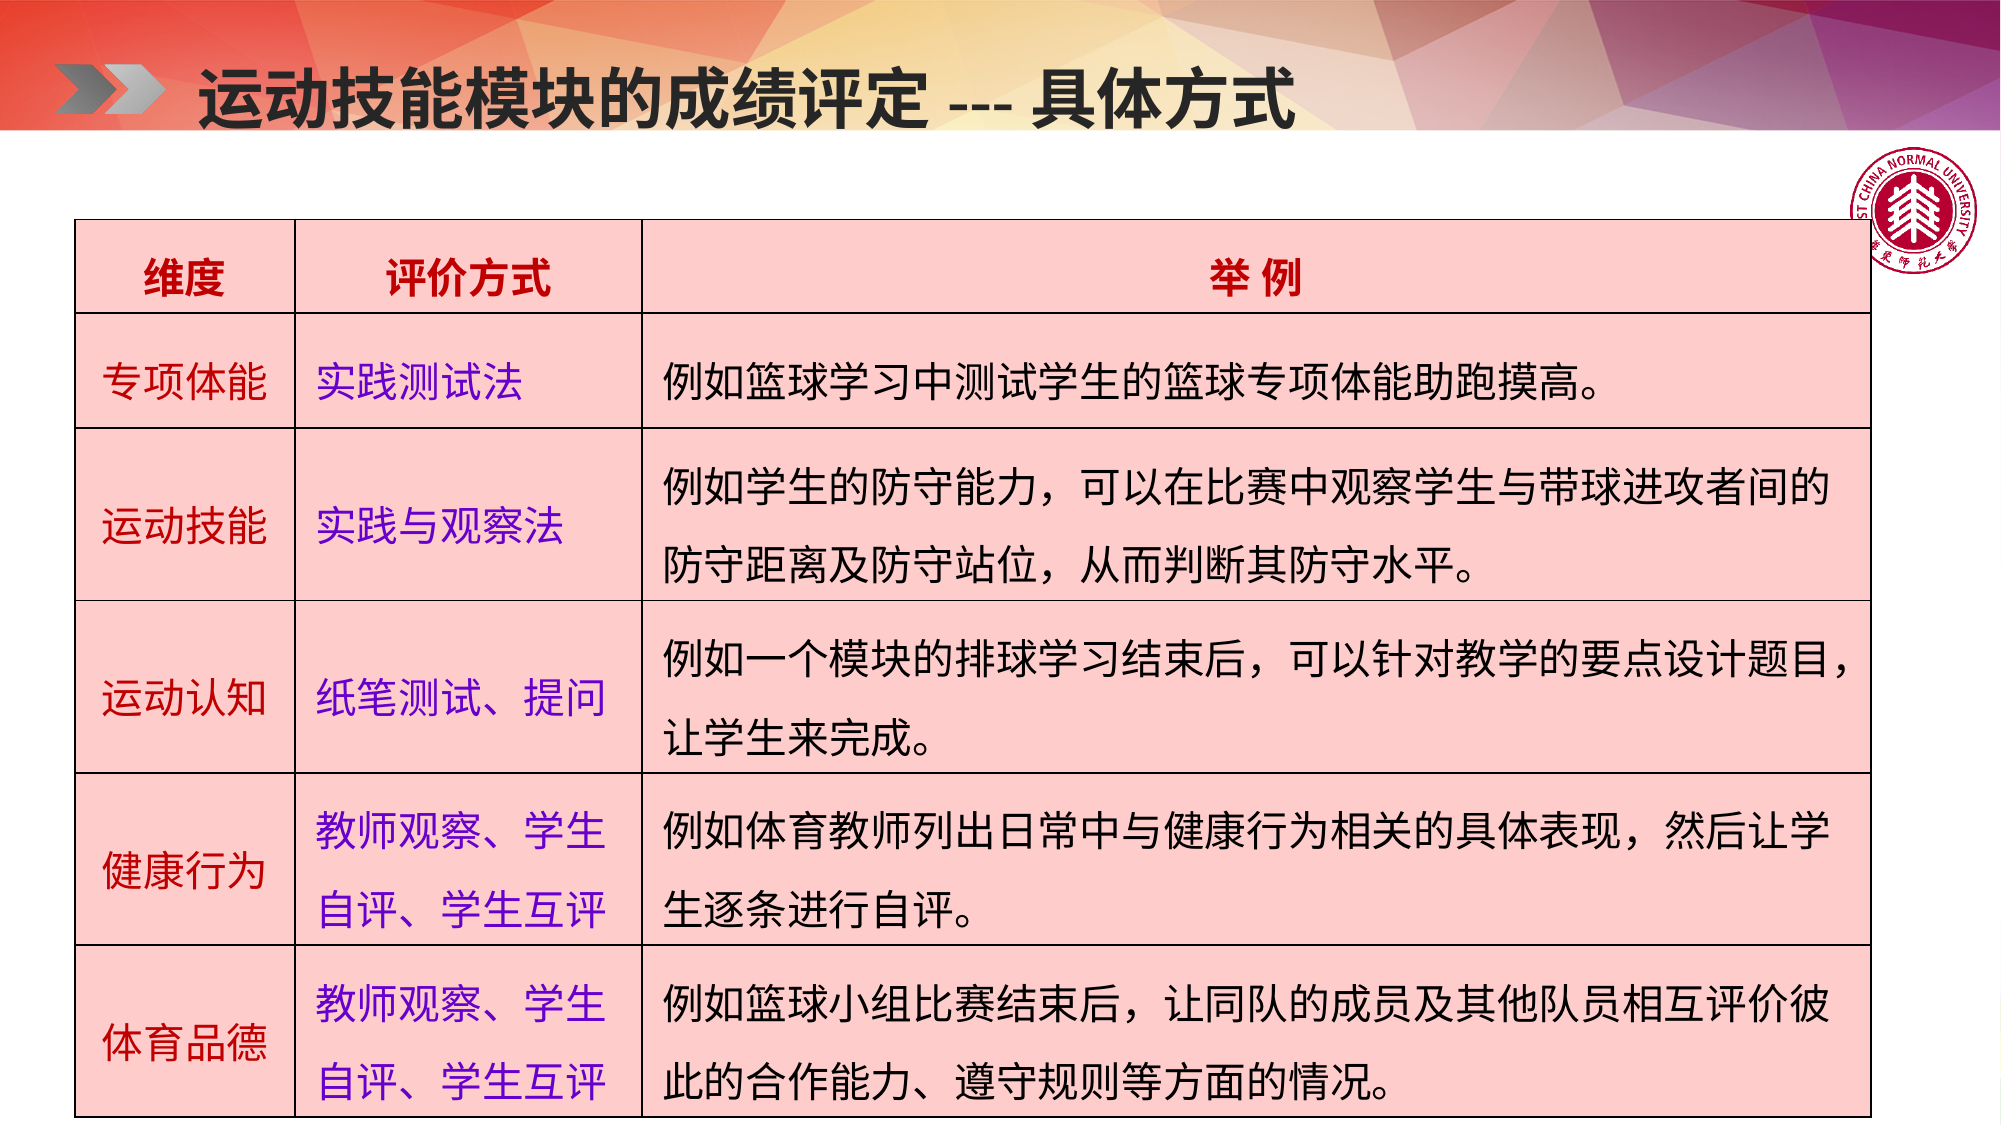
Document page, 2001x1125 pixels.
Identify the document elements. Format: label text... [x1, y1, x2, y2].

text_box 运动技能模块的成绩评定---具体方式 [146, 23, 1772, 148]
table_cell 例如体育教师列出日常中与健康行为相关的具体表现，然后让学生逐条进行自评。 [643, 774, 1870, 944]
table_cell 健康行为 [76, 774, 294, 944]
table_cell 实践与观察法 [296, 429, 641, 600]
table_cell 教师观察、学生自评、学生互评 [296, 774, 641, 944]
table_cell 运动认知 [76, 601, 294, 772]
table_cell 例如篮球小组比赛结束后，让同队的成员及其他队员相互评价彼此的合作能力、遵守规则等方面的情况。 [643, 946, 1870, 1116]
table_cell 例如学生的防守能力，可以在比赛中观察学生与带球进攻者间的防守距离及防守站位，从而判断其防守水平。 [643, 429, 1870, 600]
table_cell 教师观察、学生自评、学生互评 [296, 946, 641, 1116]
table_cell 运动技能 [76, 429, 294, 600]
table_header 维度 [76, 220, 294, 312]
table_cell 纸笔测试、提问 [296, 601, 641, 772]
table_header 评价方式 [296, 220, 641, 312]
table_cell 例如一个模块的排球学习结束后，可以针对教学的要点设计题目，让学生来完成。 [643, 601, 1870, 772]
table_cell 专项体能 [76, 314, 294, 427]
picture [0, 0, 2001, 1125]
table_header 举 例 [643, 220, 1870, 312]
table_cell 例如篮球学习中测试学生的篮球专项体能助跑摸高。 [643, 314, 1870, 427]
picture [1850, 147, 1977, 274]
table_cell 体育品德 [76, 946, 294, 1116]
table_cell 实践测试法 [296, 314, 641, 427]
